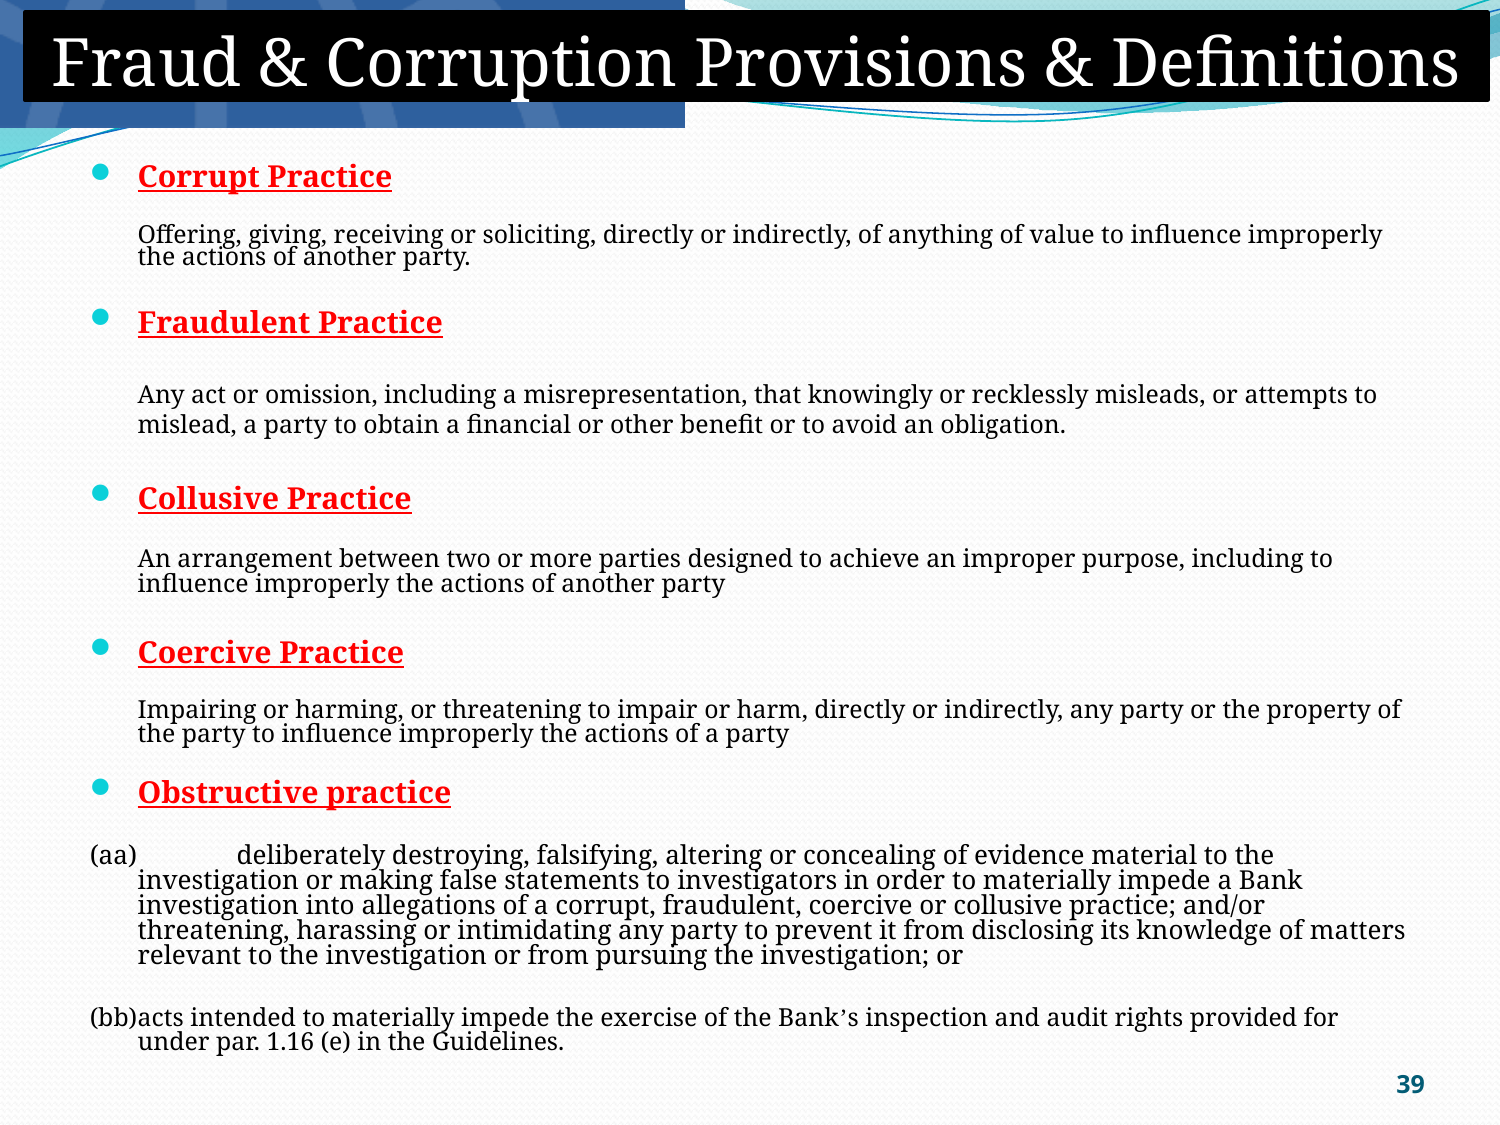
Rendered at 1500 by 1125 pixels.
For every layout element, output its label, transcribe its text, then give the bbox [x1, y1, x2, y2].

title Fraud & Corruption Provisions & Definitions [23, 10, 1490, 102]
list Corrupt Practice Offering, giving, receiving or soliciting, directly or indirectly, of anything of value to influence improperly the actions of another party. Fraudulent Practice Any act or omission, including a misrepresentation, that knowingly or recklessly misleads, or attempts to mislead, a party to obtain a financial or other benefit or to avoid an obligation. Collusive Practice An arrangement between two or more parties designed to achieve an improper purpose, including to influence improperly the actions of another party Coercive Practice Impairing or harming, or threatening to impair or harm, directly or indirectly, any party or the property of the party to influence improperly the actions of a party Obstructive practice (aa) deliberately destroying, falsifying, altering or concealing of evidence material to the investigation or making false statements to investigators in order to materially impede a Bank investigation into allegations of a corrupt, fraudulent, coercive or collusive practice; and/or threatening, harassing or intimidating any party to prevent it from disclosing its knowledge of matters relevant to the investigation or from pursuing the investigation; or (bb) acts intended to materially impede the exercise of the Bank’s inspection and audit rights provided for under par. 1.16 (e) in the Guidelines. [75, 149, 1425, 1063]
slide_number 38 [1299, 1042, 1425, 1103]
picture [0, 0, 685, 128]
